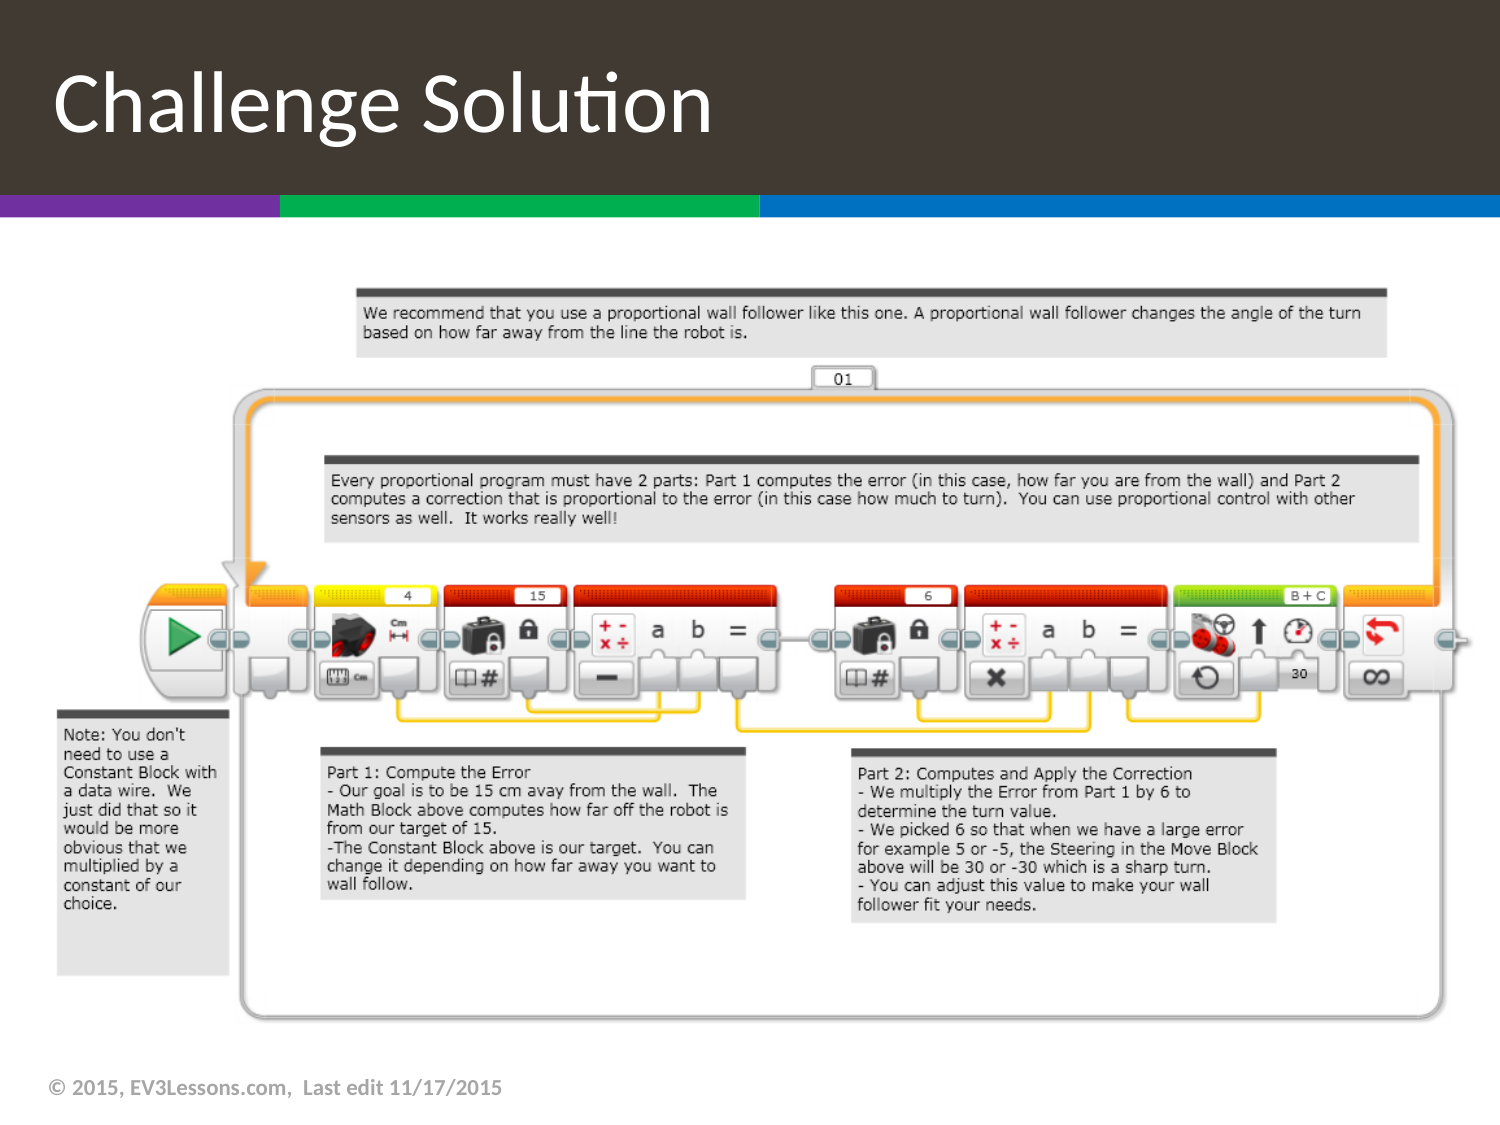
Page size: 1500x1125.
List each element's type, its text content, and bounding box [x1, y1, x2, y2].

footer © 2015, EV3Lessons.com, Last edit 11/17/2015 [32, 1074, 1038, 1116]
picture [35, 267, 1490, 1057]
title Challenge Solution [0, 0, 1500, 195]
